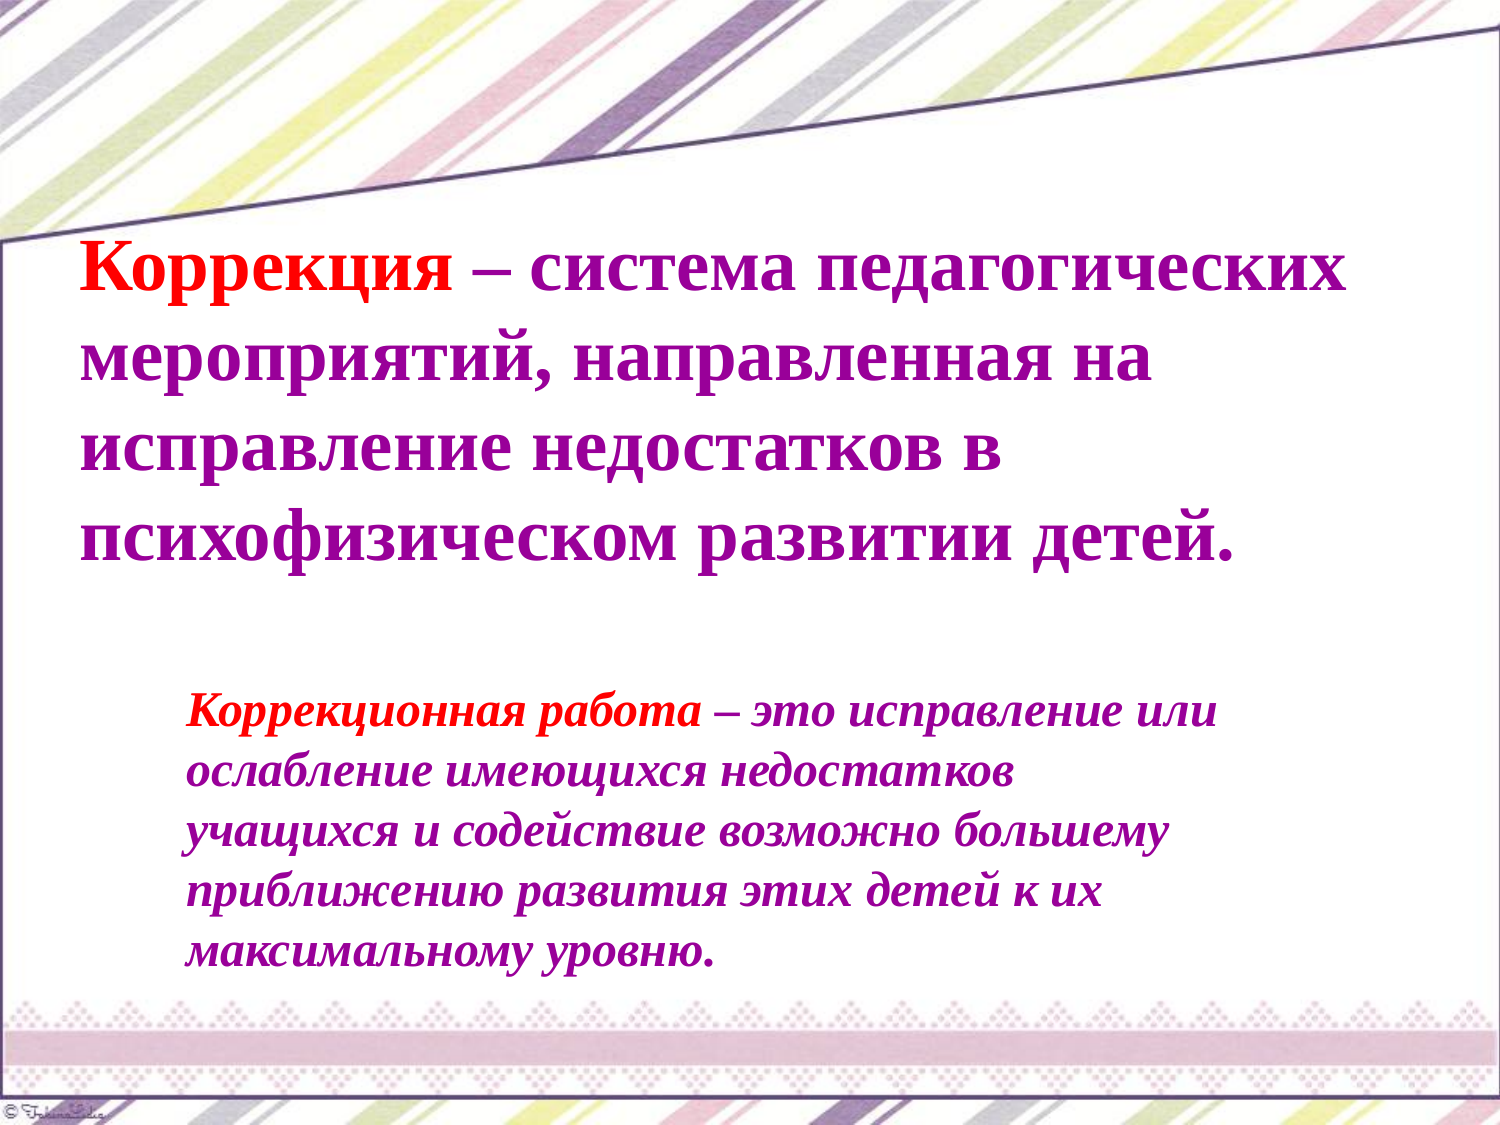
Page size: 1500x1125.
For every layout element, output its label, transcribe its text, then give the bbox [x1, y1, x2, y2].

picture [0, 0, 1500, 1125]
text_box Коррекционная работа – это исправление или ослабление имеющихся недостатков учащихся и содействие возможно большему приближению развития этих детей к их максимальному уровню. [171, 668, 1241, 984]
text_box Коррекция – система педагогических мероприятий, направленная на исправление недостатков в психофизическом развитии детей. [64, 208, 1500, 583]
